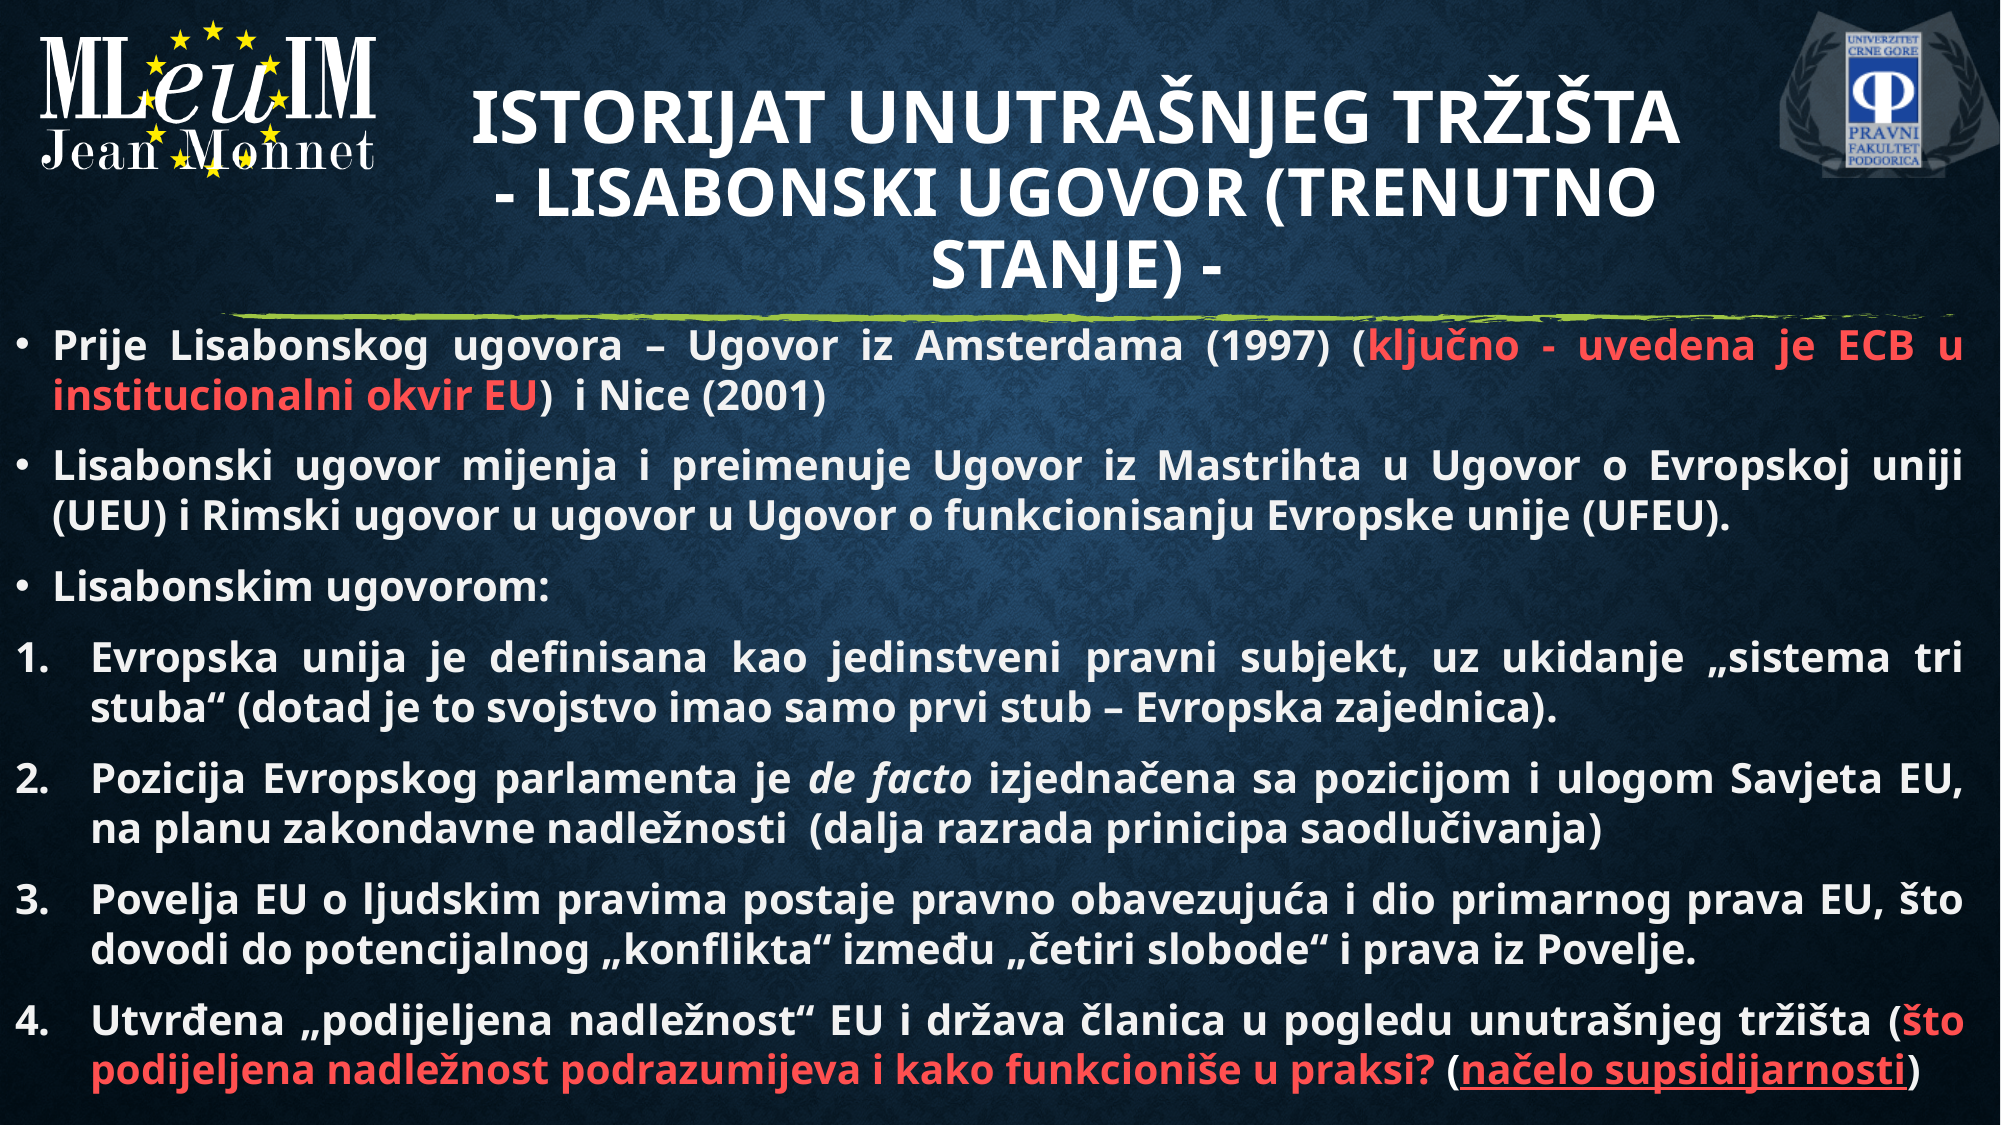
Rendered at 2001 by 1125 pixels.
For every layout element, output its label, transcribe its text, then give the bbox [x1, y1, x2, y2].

picture [1779, 0, 2000, 178]
list Prije Lisabonskog ugovora – Ugovor iz Amsterdama (1997) (ključno - uvedena je ECB u institucionalni okvir EU) i Nice (2001) Lisabonski ugovor mijenja i preimenuje Ugovor iz Mastrihta u Ugovor o Evropskoj uniji (UEU) i Rimski ugovor u ugovor u Ugovor o funkcionisanju Evropske unije (UFEU). Lisabonskim ugovorom: Evropska unija je definisana kao jedinstveni pravni subjekt, uz ukidanje „sistema tri stuba“ (dotad je to svojstvo imao samo prvi stub – Evropska zajednica). Pozicija Evropskog parlamenta je de facto izjednačena sa pozicijom i ulogom Savjeta EU, na planu zakondavne nadležnosti (dalja razrada prinicipa saodlučivanja) Povelja EU o ljudskim pravima postaje pravno obavezujuća i dio primarnog prava EU, što dovodi do potencijalnog „konflikta“ između „četiri slobode“ i prava iz Povelje. Utvrđena „podijeljena nadležnost“ EU i država članica u pogledu unutrašnjeg tržišta (što podijeljena nadležnost podrazumijeva i kako funkcioniše u praksi? (načelo supsidijarnosti) [0, 219, 1981, 1125]
picture [0, 18, 387, 178]
title Istorijat Unutrašnjeg tržišta - Lisabonski ugovor (trenutno stanje) - [373, 78, 1780, 219]
